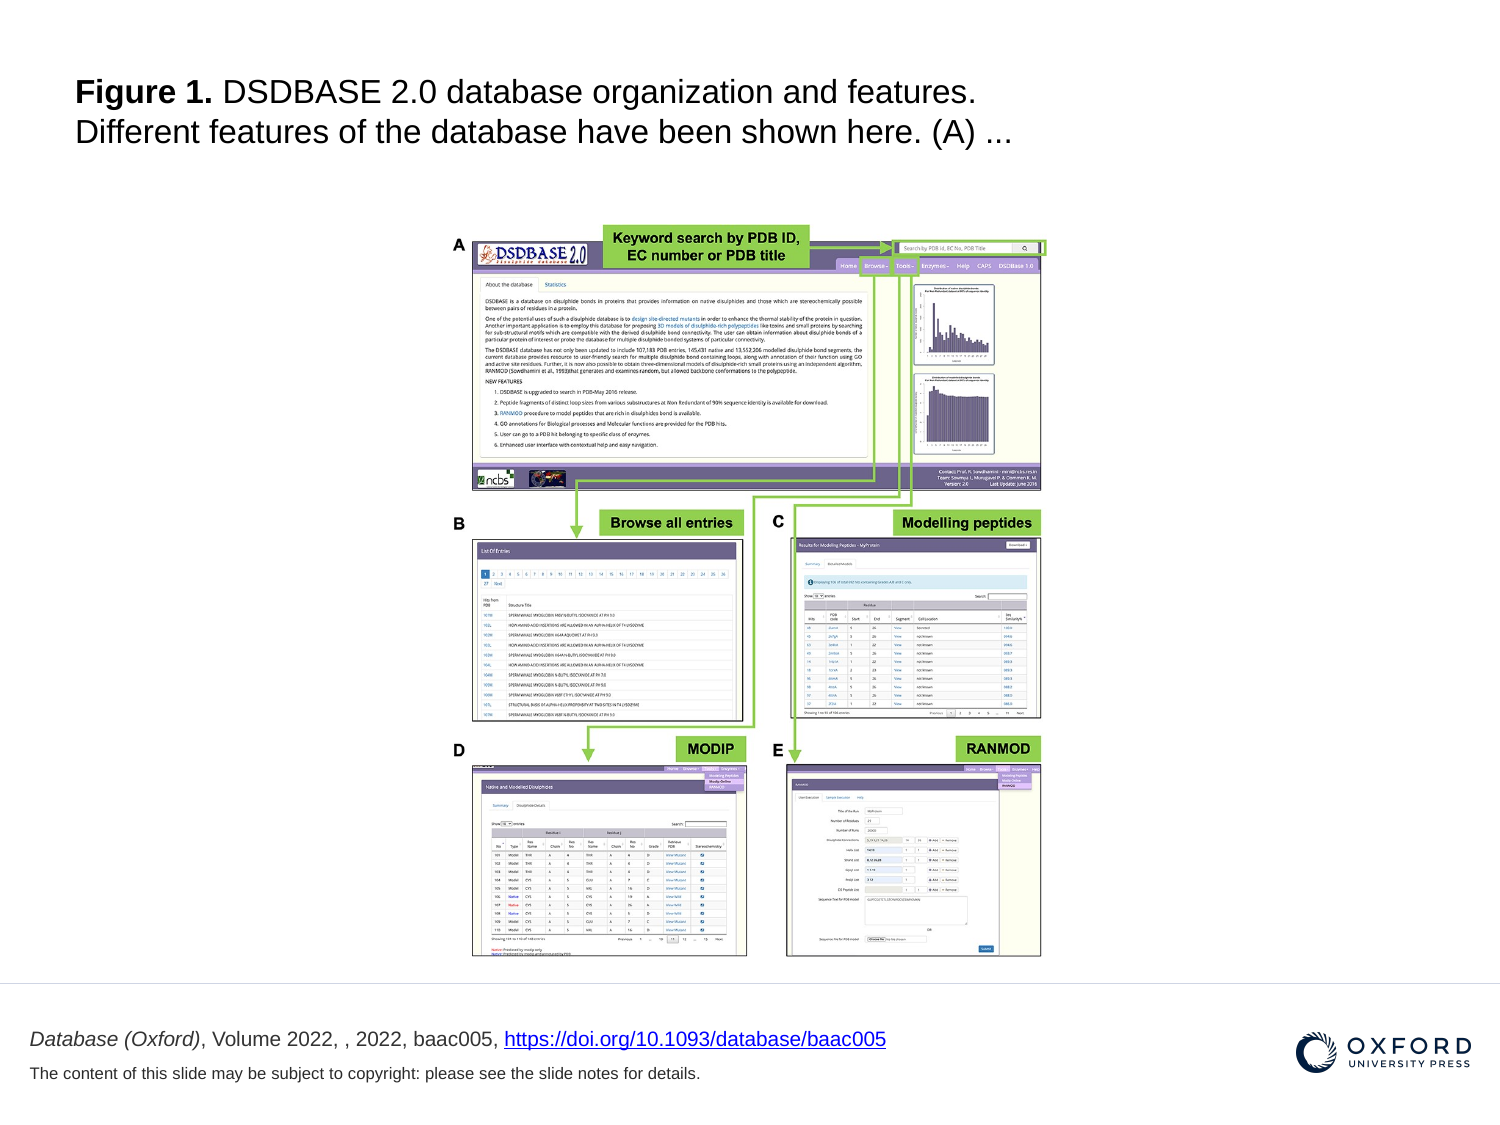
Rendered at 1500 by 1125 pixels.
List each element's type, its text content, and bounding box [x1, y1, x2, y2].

picture [1296, 1032, 1471, 1073]
title Figure 1. DSDBASE 2.0 database organization and features. Different features of the database have been shown here. (A) ... [75, 69, 1078, 171]
footer Database (Oxford), Volume 2022, , 2022, baac005, https://doi.org/10.1093/database/baac005 The content of this slide may be subject to copyright: please see the slide notes for details. [0, 983, 1260, 1125]
picture [452, 224, 1047, 957]
